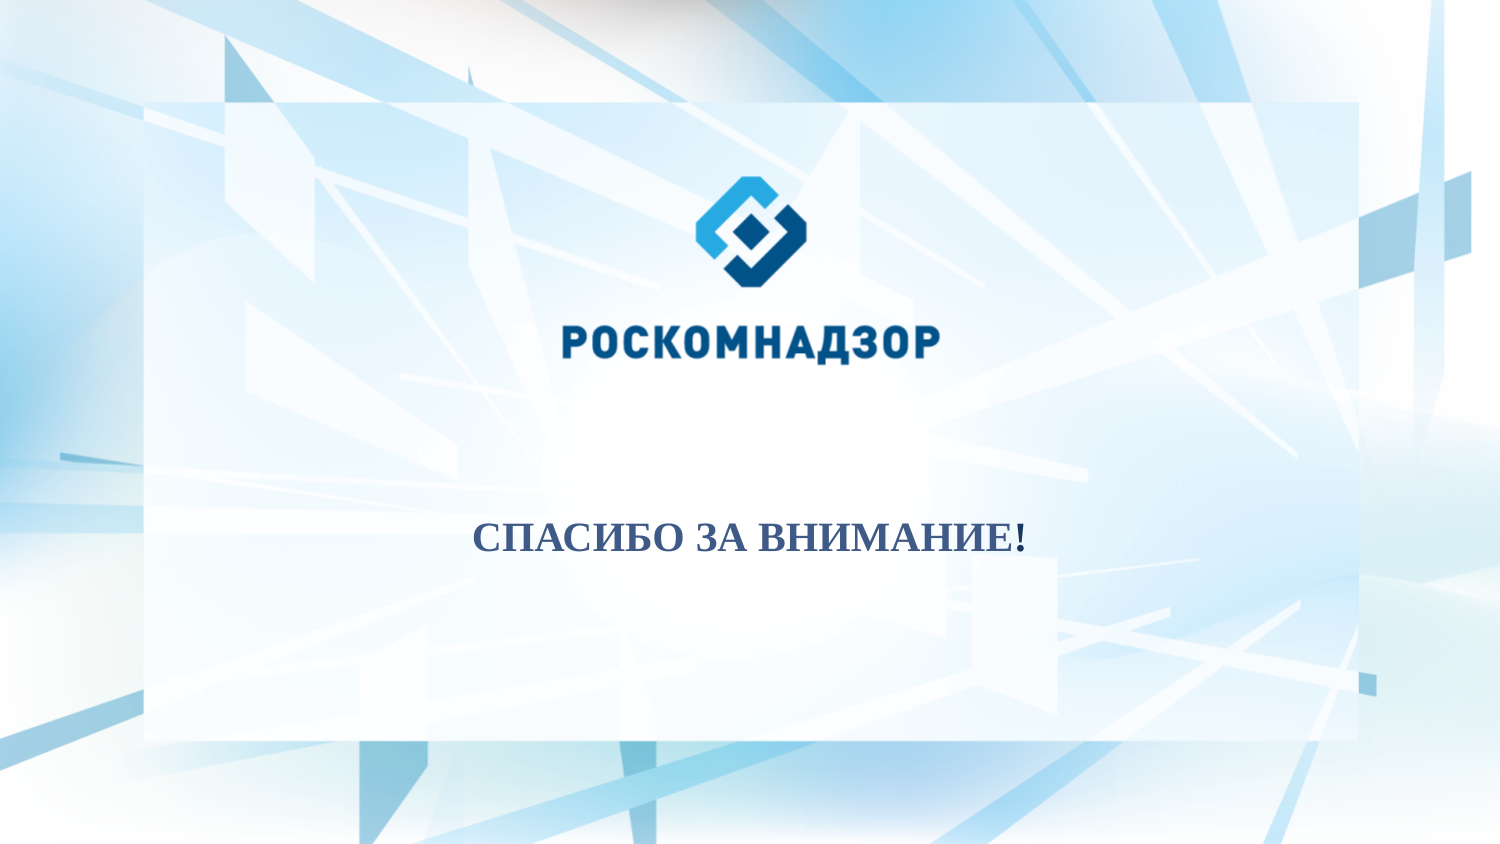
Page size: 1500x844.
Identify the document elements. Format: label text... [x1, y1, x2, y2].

picture [0, 0, 1500, 844]
text_box СПАСИБО ЗА ВНИМАНИЕ! [156, 502, 1343, 568]
